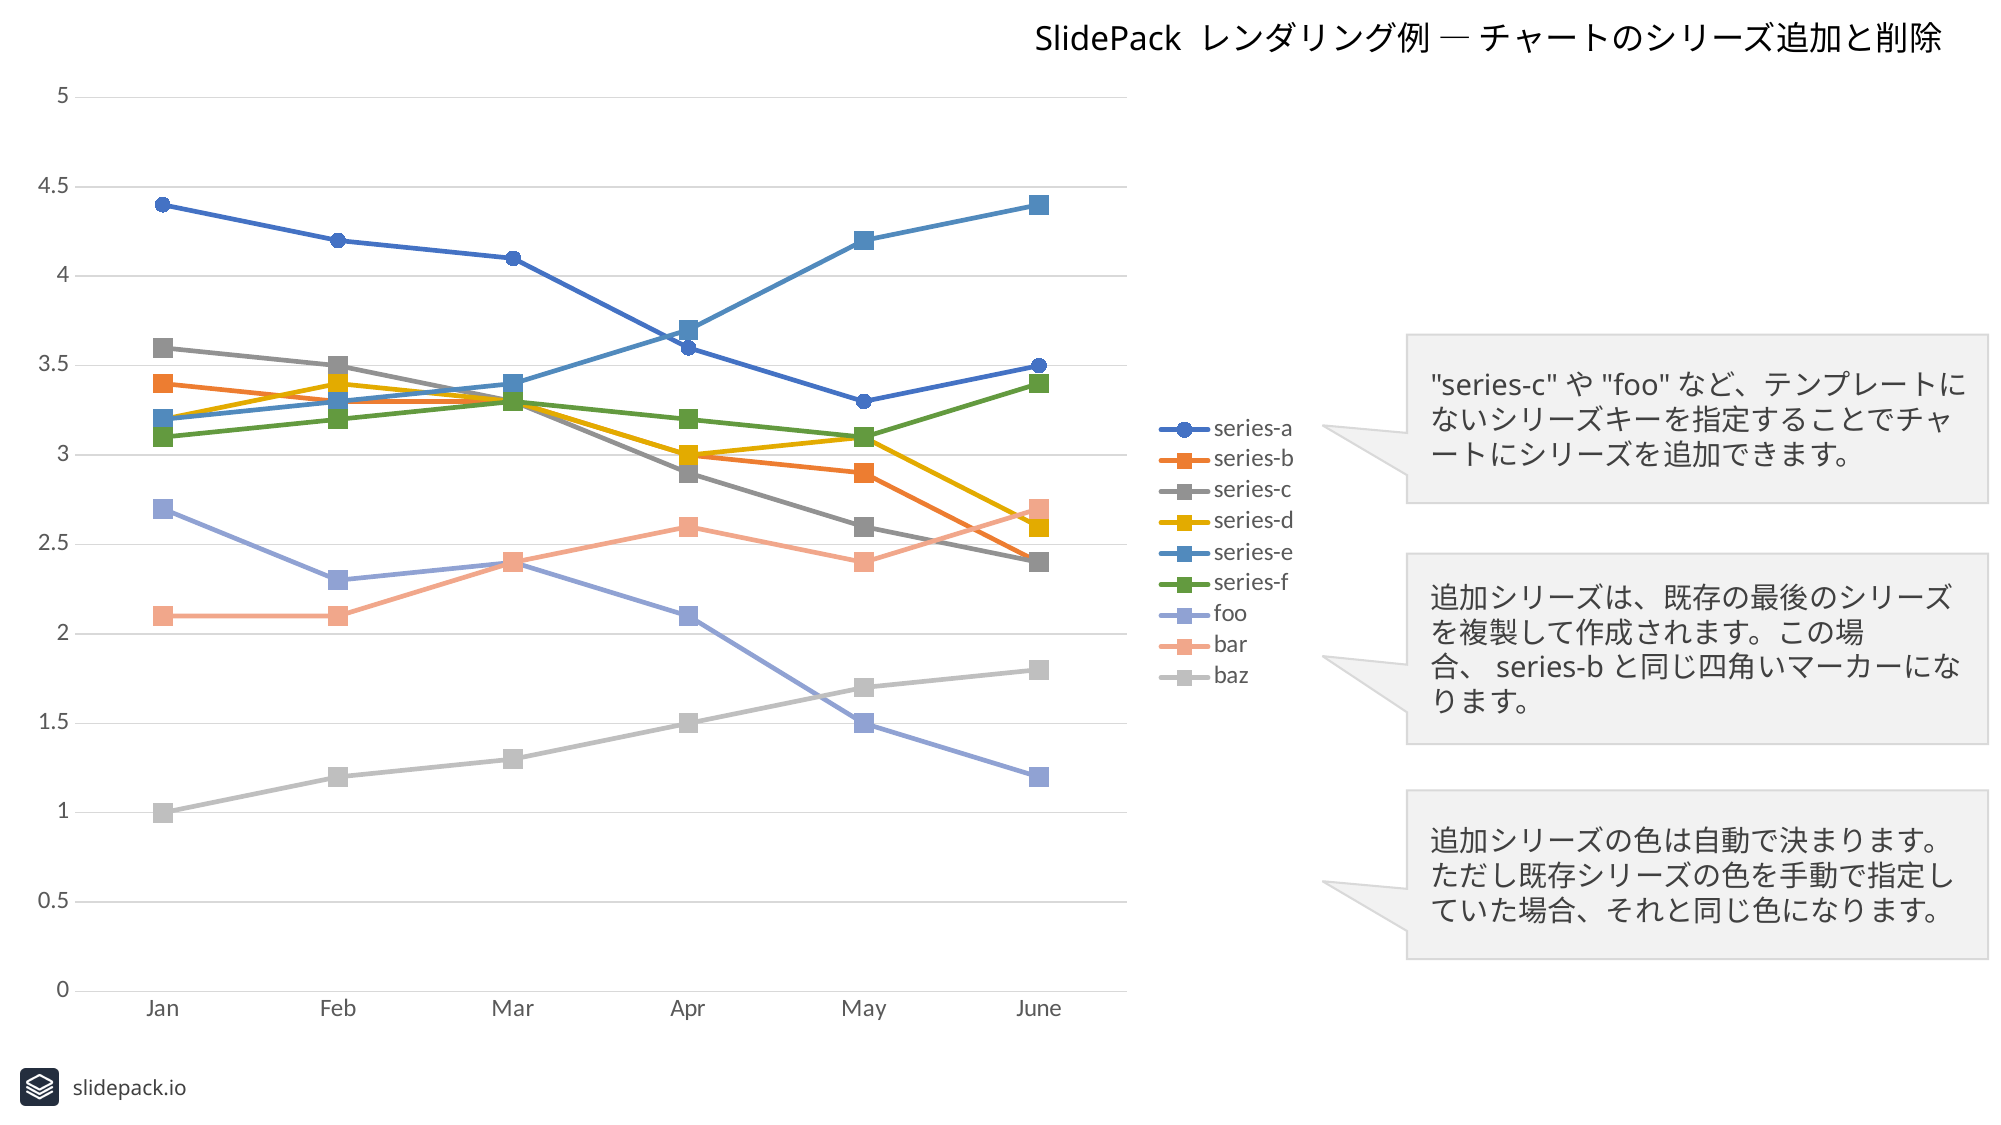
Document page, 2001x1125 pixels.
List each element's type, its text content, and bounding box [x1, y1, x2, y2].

chart [11, 65, 1315, 1043]
text_box SlidePack レンダリング例 ― チャートのシリーズ追加と削除 [1019, 9, 1958, 65]
text_box 追加シリーズは、既存の最後のシリーズを複製して作成されます。この場合、series-bと同じ四角いマーカーになります。 [1321, 552, 1990, 746]
text_box "series-c"や"foo"など、テンプレートにないシリーズキーを指定することでチャートにシリーズを追加できます。 [1321, 333, 1990, 505]
picture [20, 1068, 59, 1106]
text_box 追加シリーズの色は自動で決まります。ただし既存シリーズの色を手動で指定していた場合、それと同じ色になります。 [1321, 789, 1990, 961]
